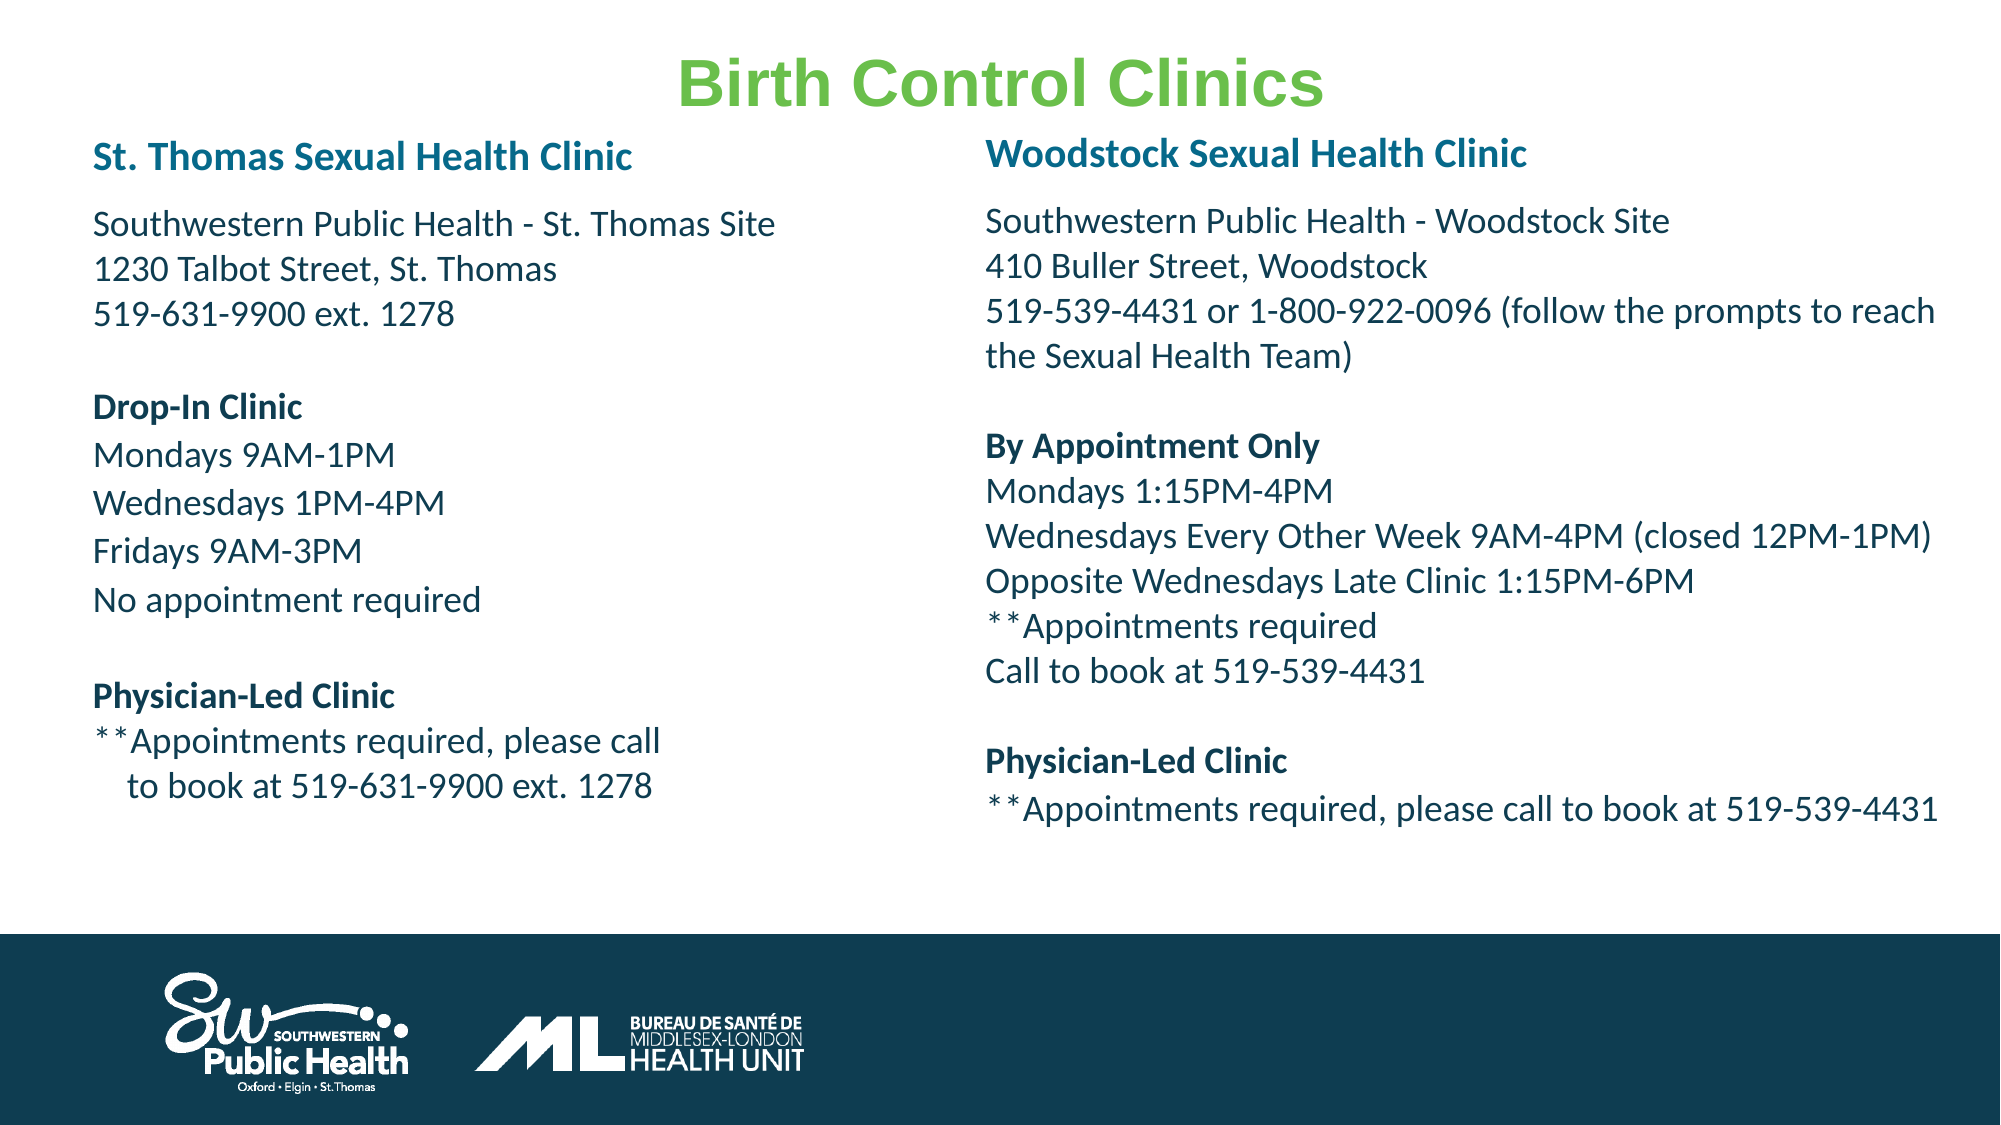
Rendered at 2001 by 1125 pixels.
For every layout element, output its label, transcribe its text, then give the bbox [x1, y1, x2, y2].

text_box [0, 934, 2000, 1125]
title Birth Control Clinics [648, 0, 1356, 169]
picture [77, 958, 804, 1109]
text_box Woodstock Sexual Health Clinic Southwestern Public Health - Woodstock Site 410 Buller Street, Woodstock 519-539-4431 or 1-800-922-0096 (follow the prompts to reach the Sexual Health Team) By Appointment Only Mondays 1:15PM-4PM Wednesdays Every Other Week 9AM-4PM (closed 12PM-1PM) Opposite Wednesdays Late Clinic 1:15PM-6PM **Appointments required Call to book at 519-539-4431 Physician-Led Clinic **Appointments required, please call to book at 519-539-4431 [970, 118, 1993, 837]
text_box St. Thomas Sexual Health Clinic Southwestern Public Health - St. Thomas Site 1230 Talbot Street, St. Thomas 519-631-9900 ext. 1278 Drop-In Clinic Mondays 9AM-1PM Wednesdays 1PM-4PM Fridays 9AM-3PM No appointment required Physician-Led Clinic **Appointments required, please call to book at 519-631-9900 ext. 1278 [77, 121, 814, 814]
